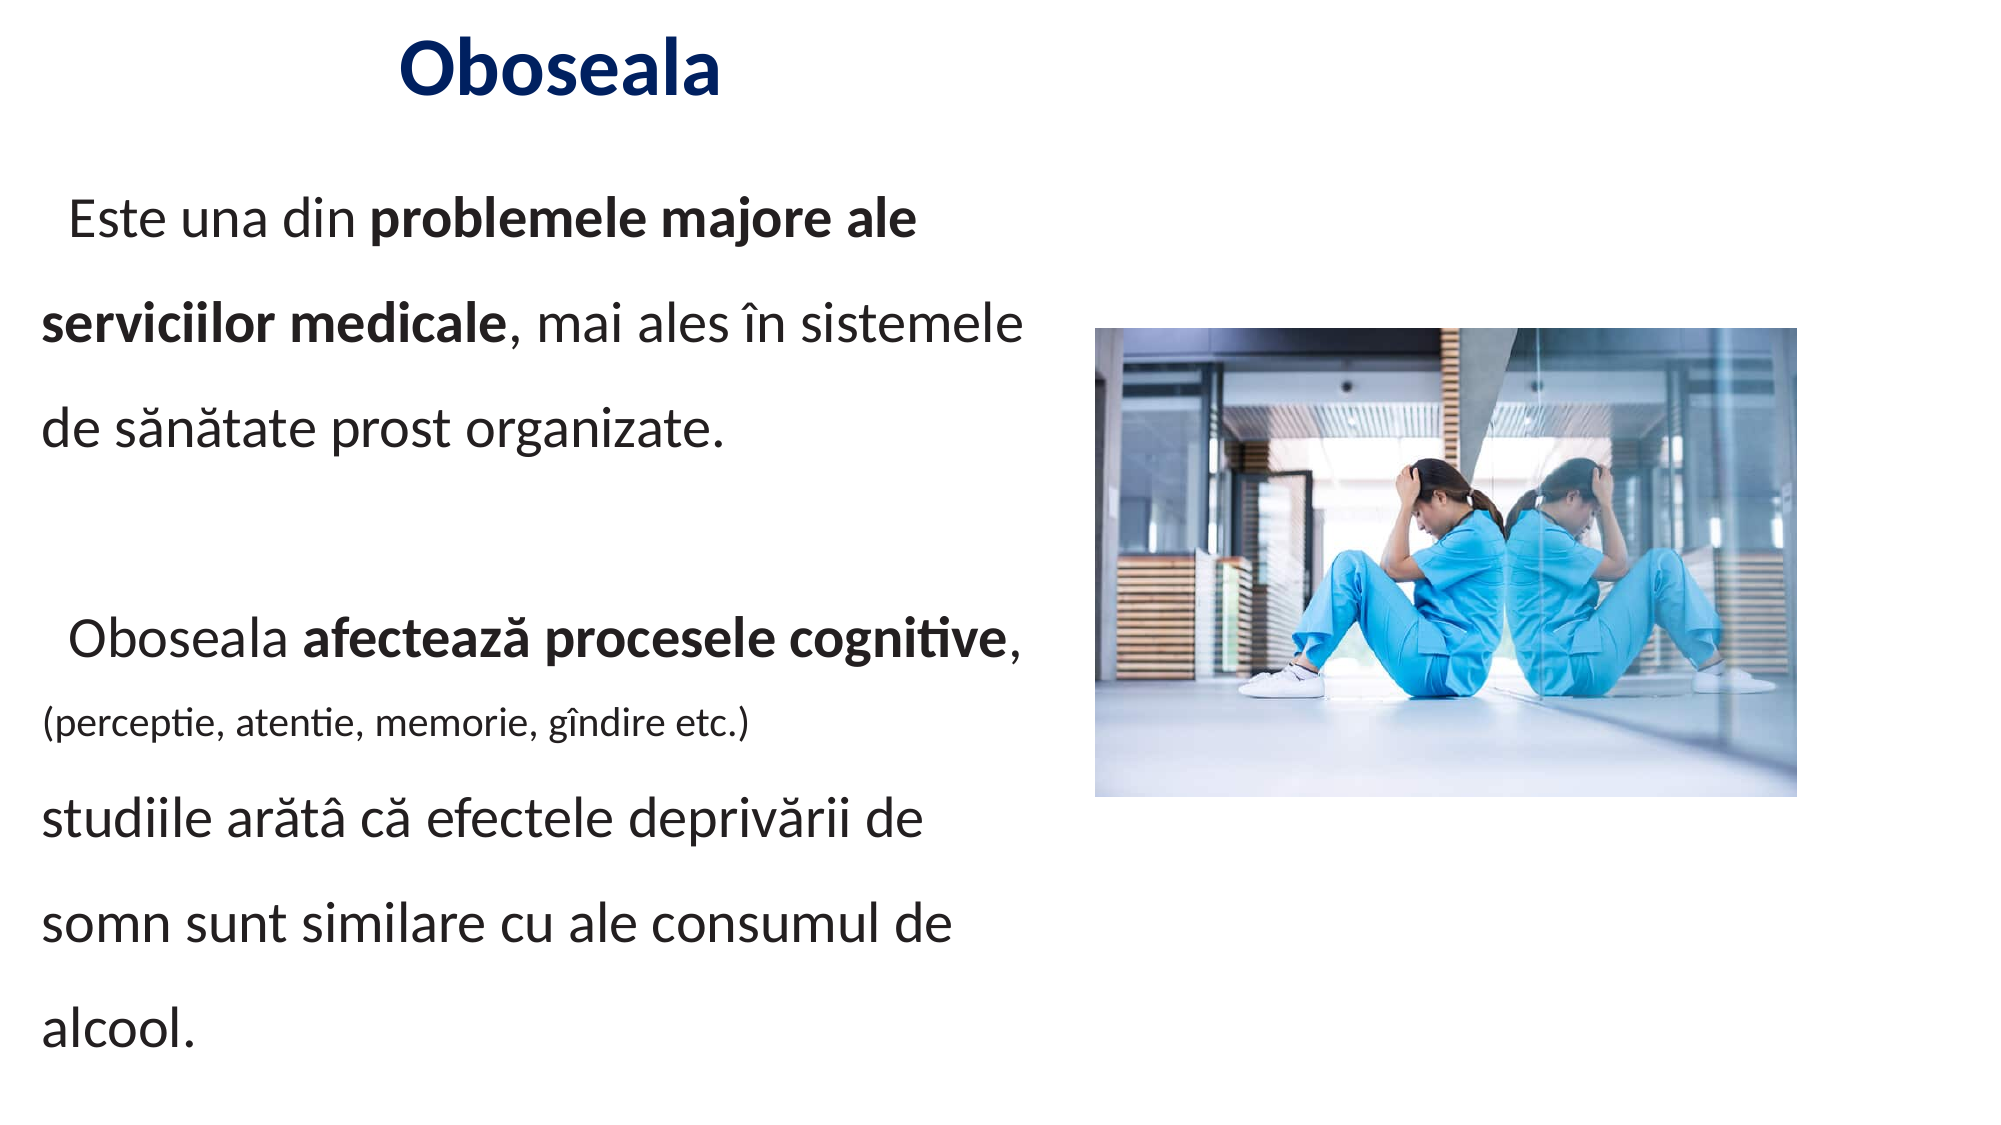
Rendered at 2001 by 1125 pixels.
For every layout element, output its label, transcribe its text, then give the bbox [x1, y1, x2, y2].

text_box Este una din problemele majore ale serviciilor medicale, mai ales în sistemele de sănătate prost organizate. Oboseala afectează procesele cognitive, (perceptie, atentie, memorie, gîndire etc.) studiile arătâ că efectele deprivării de somn sunt similare cu ale consumul de alcool. [27, 137, 1061, 1125]
picture [1095, 328, 1798, 797]
text_box Oboseala [27, 4, 1096, 120]
